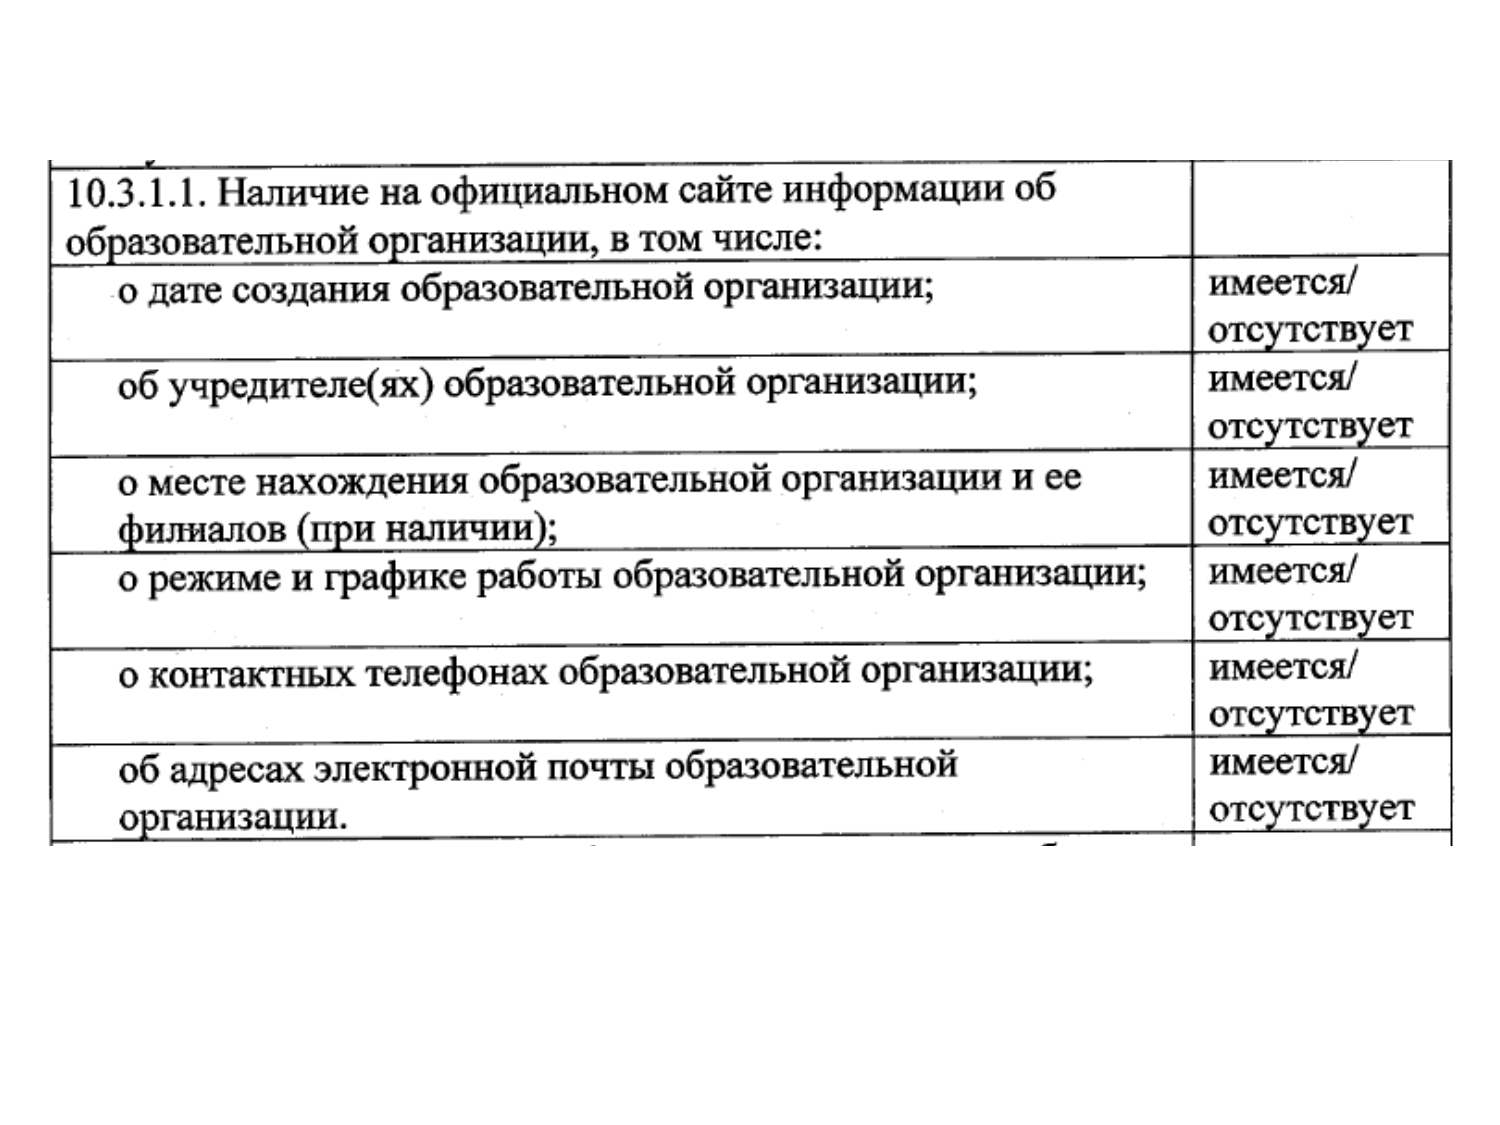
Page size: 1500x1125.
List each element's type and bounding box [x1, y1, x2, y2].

picture [41, 160, 1459, 847]
